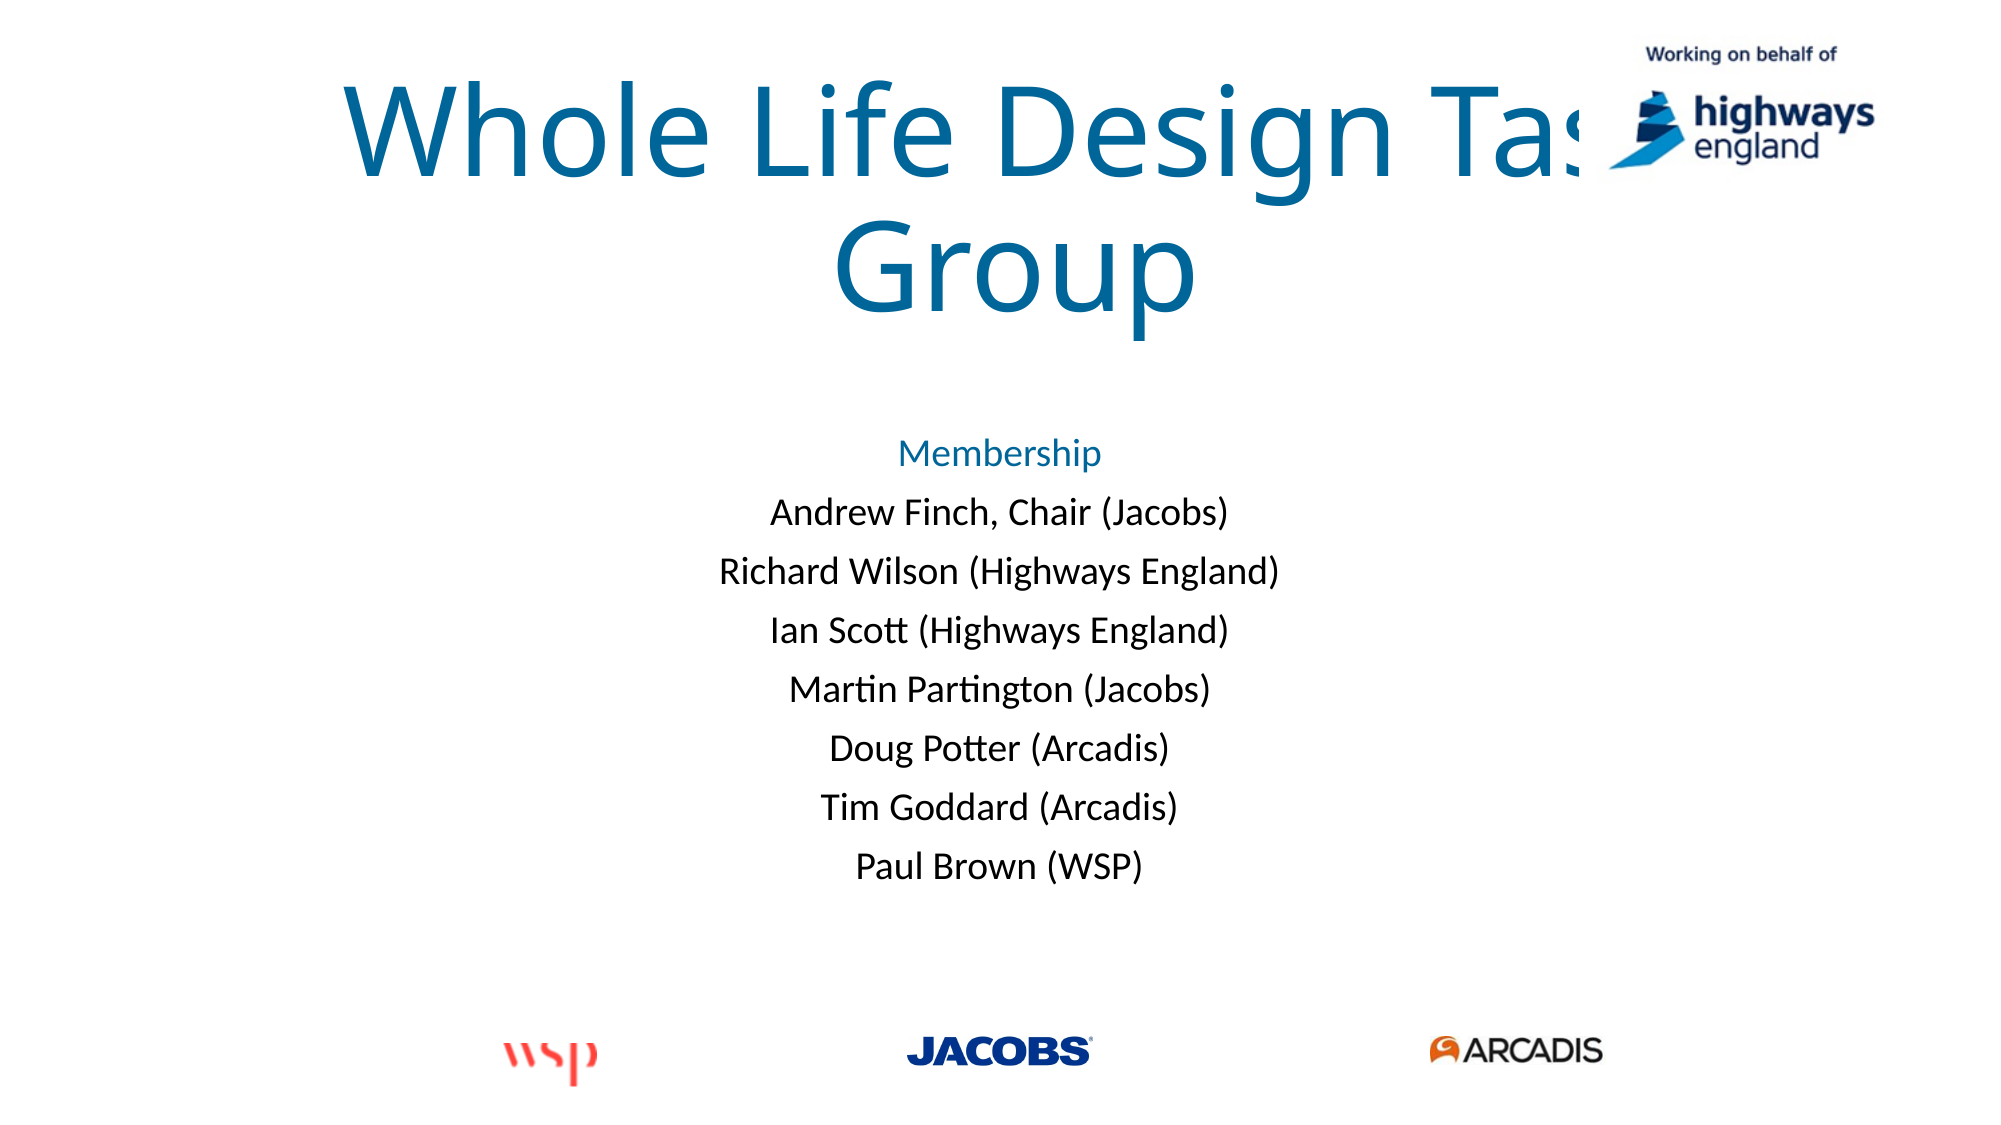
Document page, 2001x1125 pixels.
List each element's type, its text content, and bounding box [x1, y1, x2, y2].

picture [907, 1036, 1093, 1066]
title Whole Life Design Task Group [207, 184, 1823, 347]
picture [502, 1043, 597, 1088]
picture [1430, 1036, 1606, 1066]
subtitle Membership Andrew Finch, Chair (Jacobs) Richard Wilson (Highways England) Ian Scott (Highways England) Martin Partington (Jacobs) Doug Potter (Arcadis) Tim Goddard (Arcadis) Paul Brown (WSP) [249, 424, 1750, 896]
picture [1579, 16, 1904, 199]
